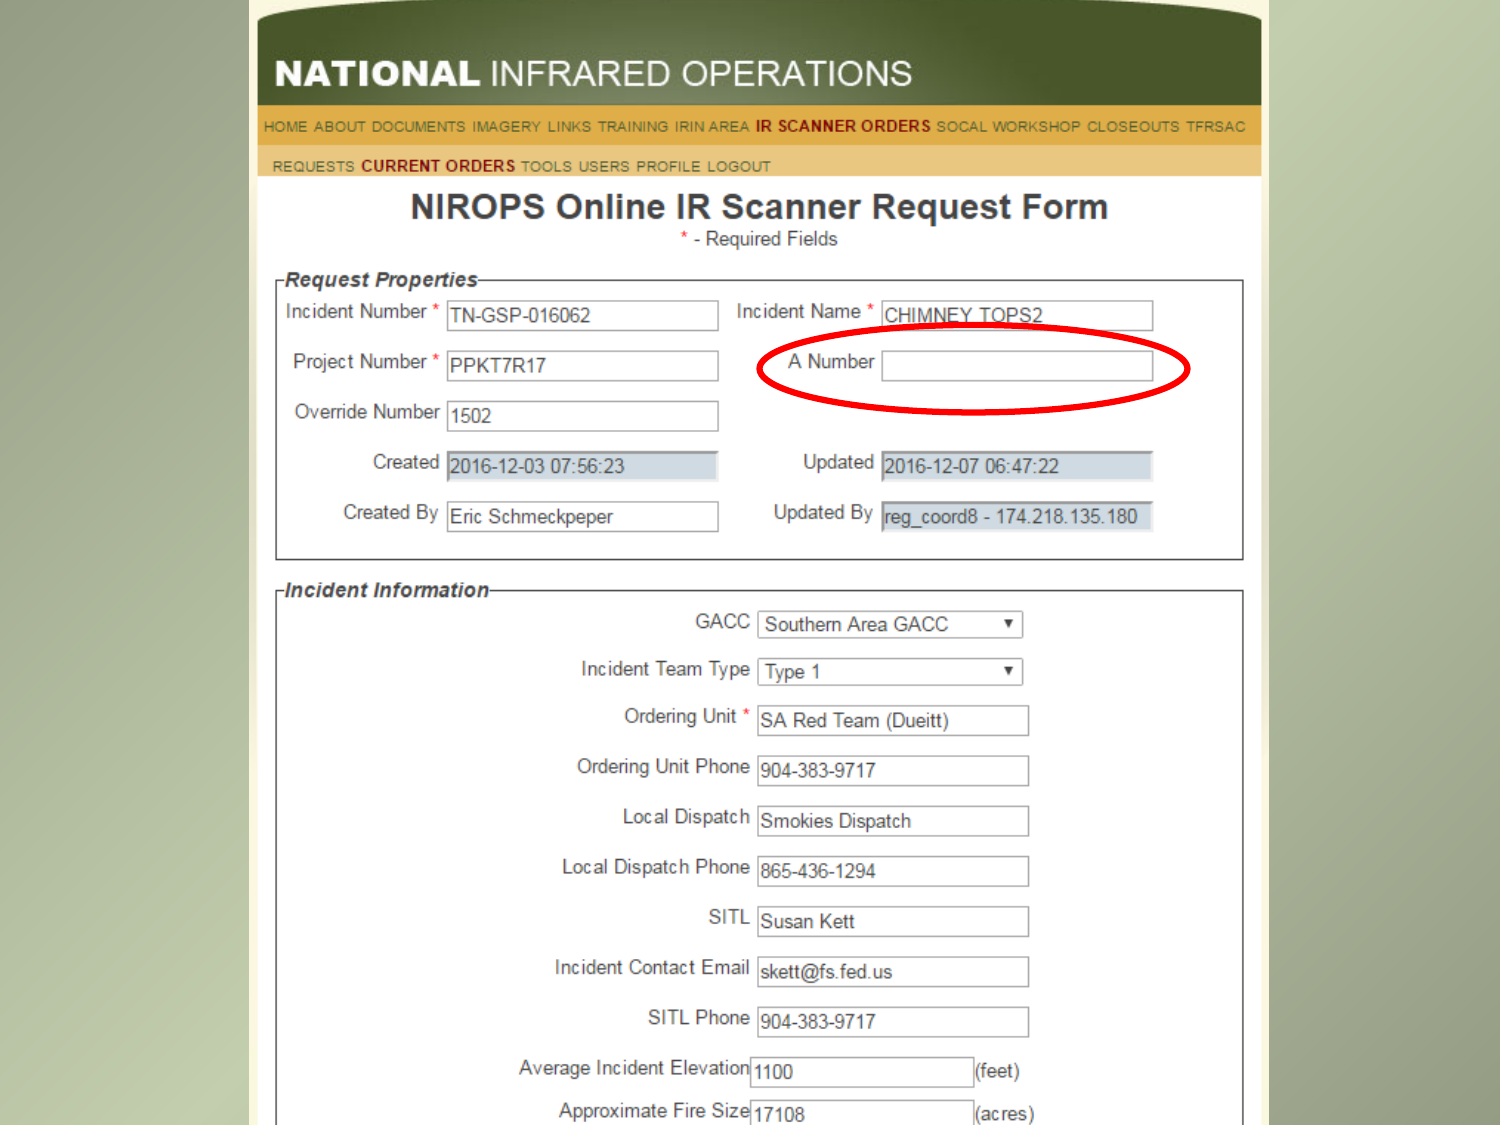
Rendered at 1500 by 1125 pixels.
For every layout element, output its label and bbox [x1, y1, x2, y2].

picture [249, 0, 1269, 1125]
